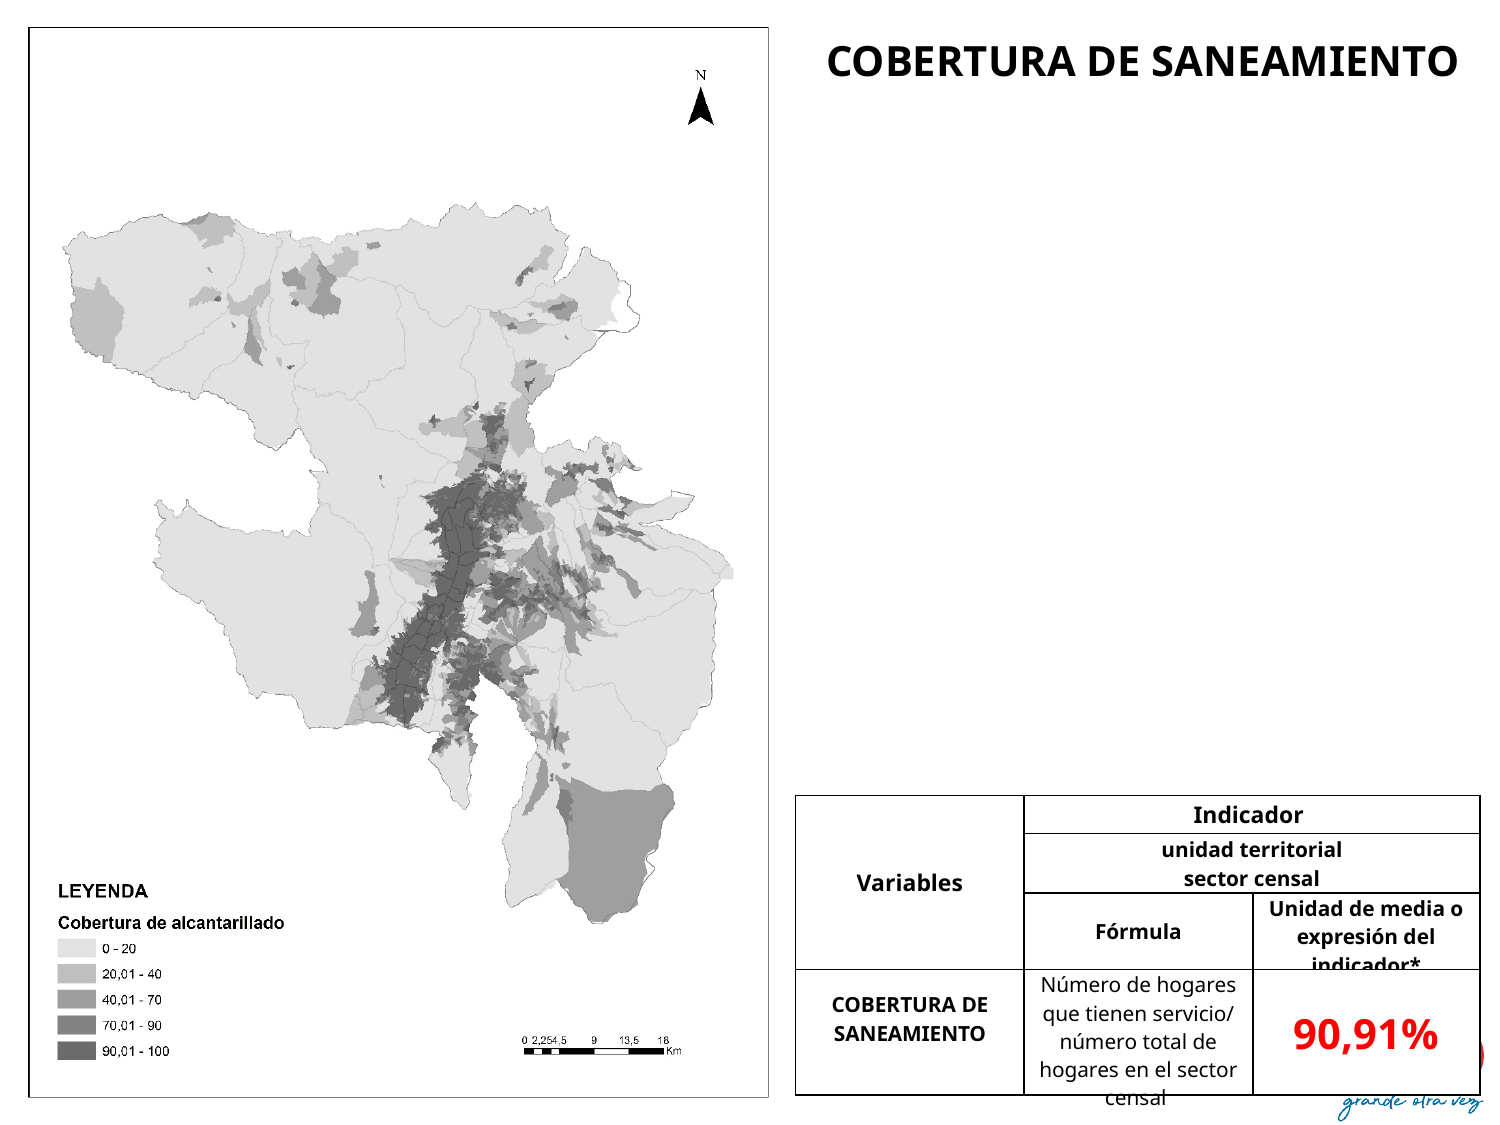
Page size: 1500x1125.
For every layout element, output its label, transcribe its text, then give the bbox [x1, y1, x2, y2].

picture [0, 0, 796, 1125]
picture [1236, 994, 1488, 1125]
text_box COBERTURA DE SANEAMIENTO [811, 26, 1475, 92]
table_cell unidad territorial sector censal [1025, 834, 1479, 892]
table_cell COBERTURA DE SANEAMIENTO [799, 970, 1023, 1094]
picture [1340, 1109, 1348, 1119]
table_cell Número de hogares que tienen servicio/ número total de hogares en el sector censal [1025, 970, 1252, 1094]
table_cell Fórmula [1025, 894, 1252, 969]
table_cell 90,91% [1254, 970, 1479, 1094]
table_cell Unidad de media o expresión del indicador* [1254, 894, 1479, 969]
table_header Indicador [1025, 796, 1479, 833]
table_header Variables [799, 796, 1023, 969]
